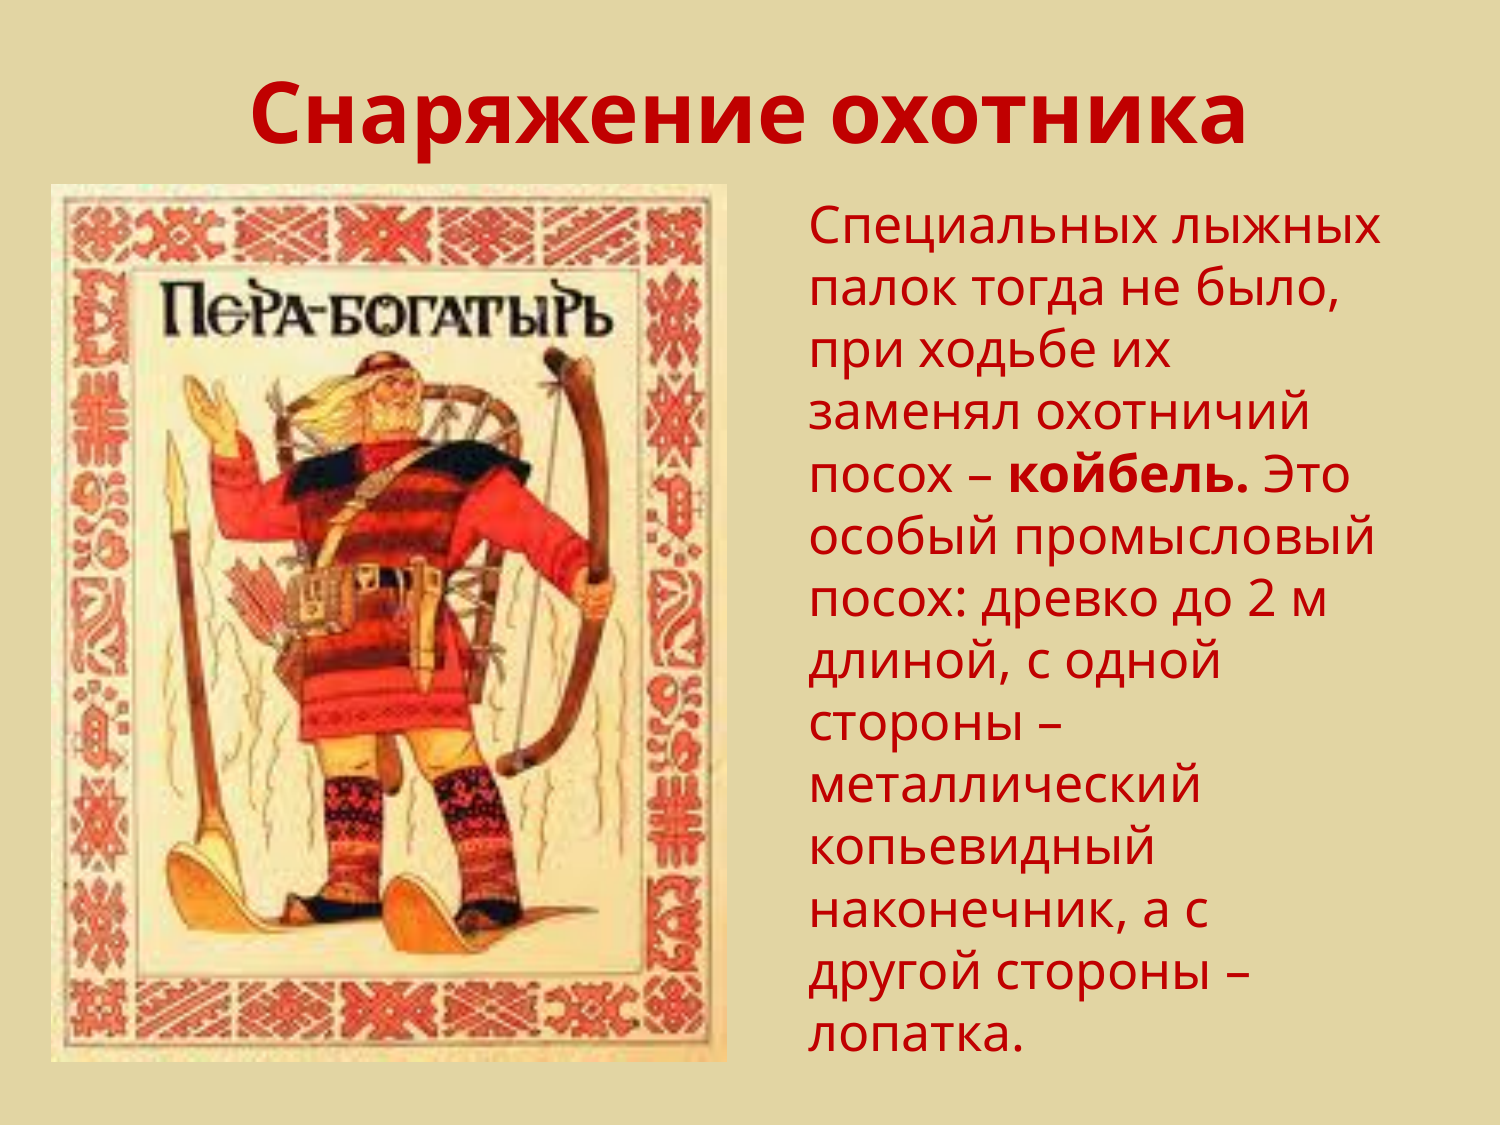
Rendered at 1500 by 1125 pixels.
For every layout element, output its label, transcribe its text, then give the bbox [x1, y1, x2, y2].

list Специальных лыжных палок тогда не было, при ходьбе их заменял охотничий посох – койбель. Это особый промысловый посох: древко до 2 м длиной, с одной стороны – металлический копьевидный наконечник, а с другой стороны – лопатка. [773, 184, 1400, 1083]
picture [50, 184, 727, 1062]
title Снаряжение охотника [75, 45, 1425, 173]
